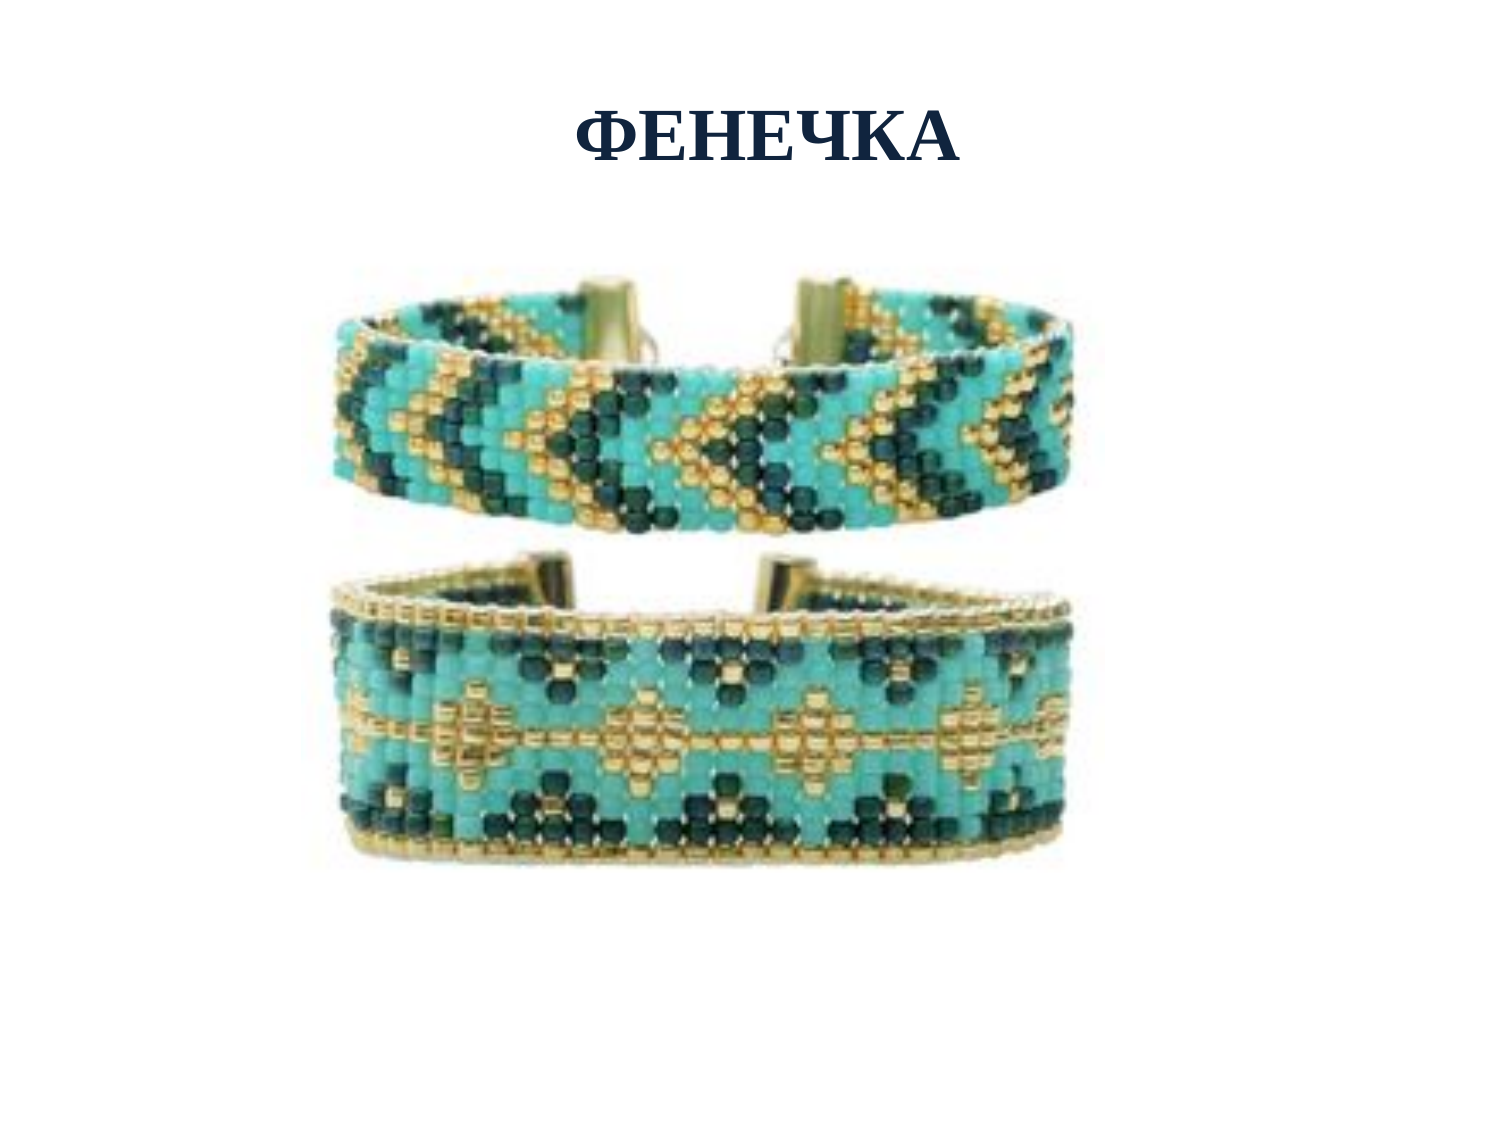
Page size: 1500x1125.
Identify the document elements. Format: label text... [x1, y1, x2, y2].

picture [300, 160, 1105, 965]
text_box ФЕНЕЧКА [253, 78, 1282, 183]
